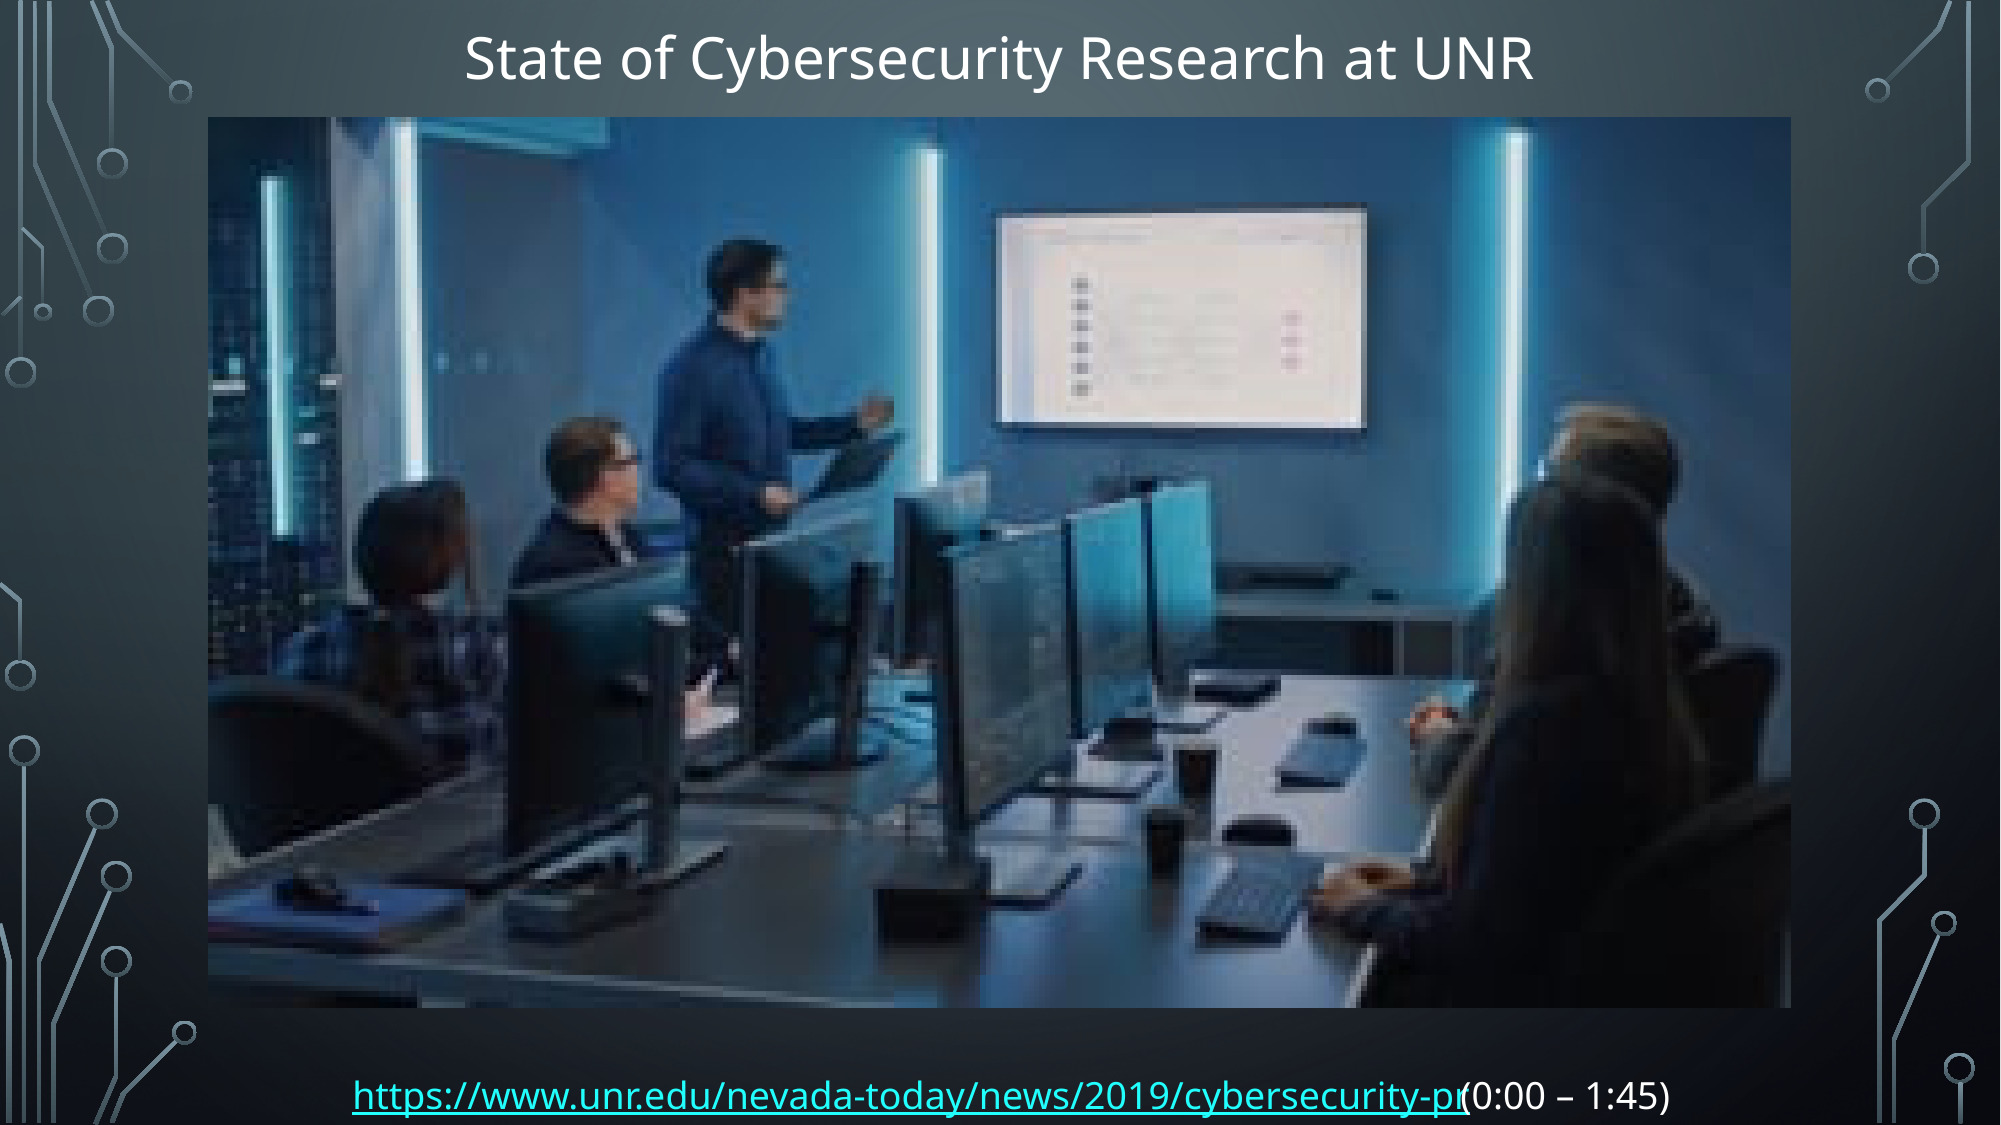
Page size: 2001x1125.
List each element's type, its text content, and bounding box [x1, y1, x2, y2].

text_box (0:00 – 1:45) [1445, 1064, 1685, 1125]
text_box State of Cybersecurity Research at UNR [449, 13, 1551, 99]
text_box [207, 116, 1792, 1009]
text_box https://www.unr.edu/nevada-today/news/2019/cybersecurity-programs [337, 1064, 1445, 1125]
